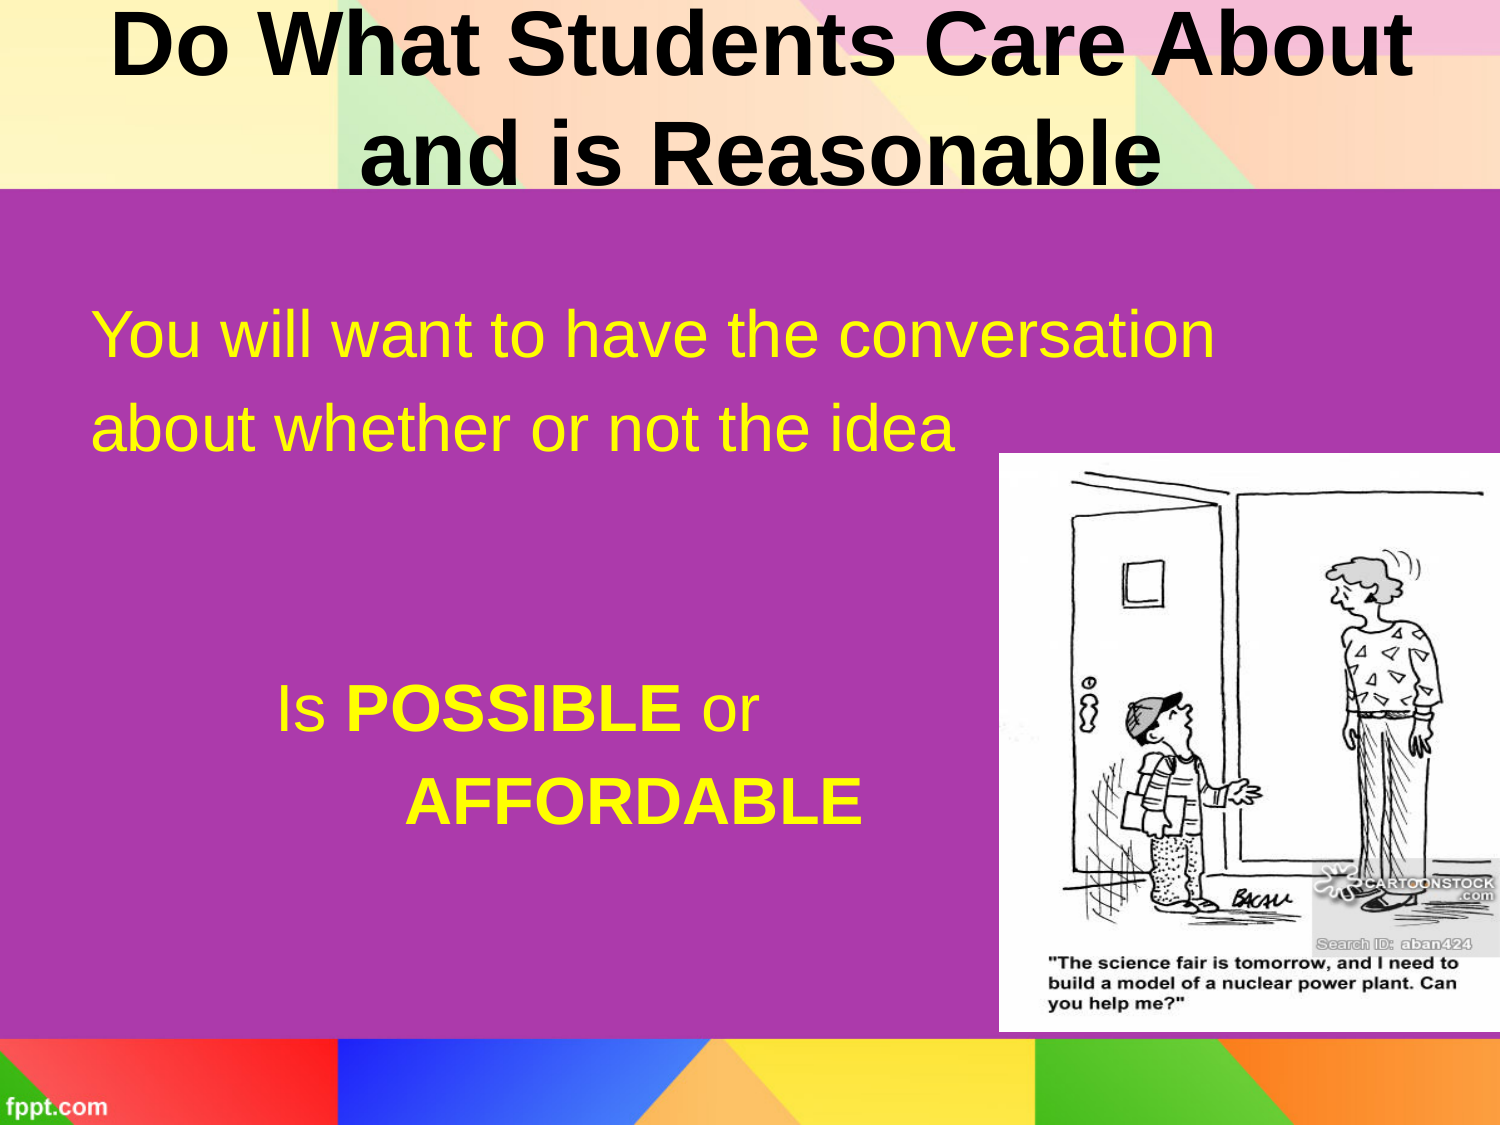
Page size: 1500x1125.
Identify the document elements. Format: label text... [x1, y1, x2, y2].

list You will want to have the conversation about whether or not the idea Is POSSIBLE or AFFORDABLE [74, 187, 1426, 942]
title Do What Students Care About and is Reasonable [87, 0, 1438, 188]
picture [0, 0, 1500, 1125]
